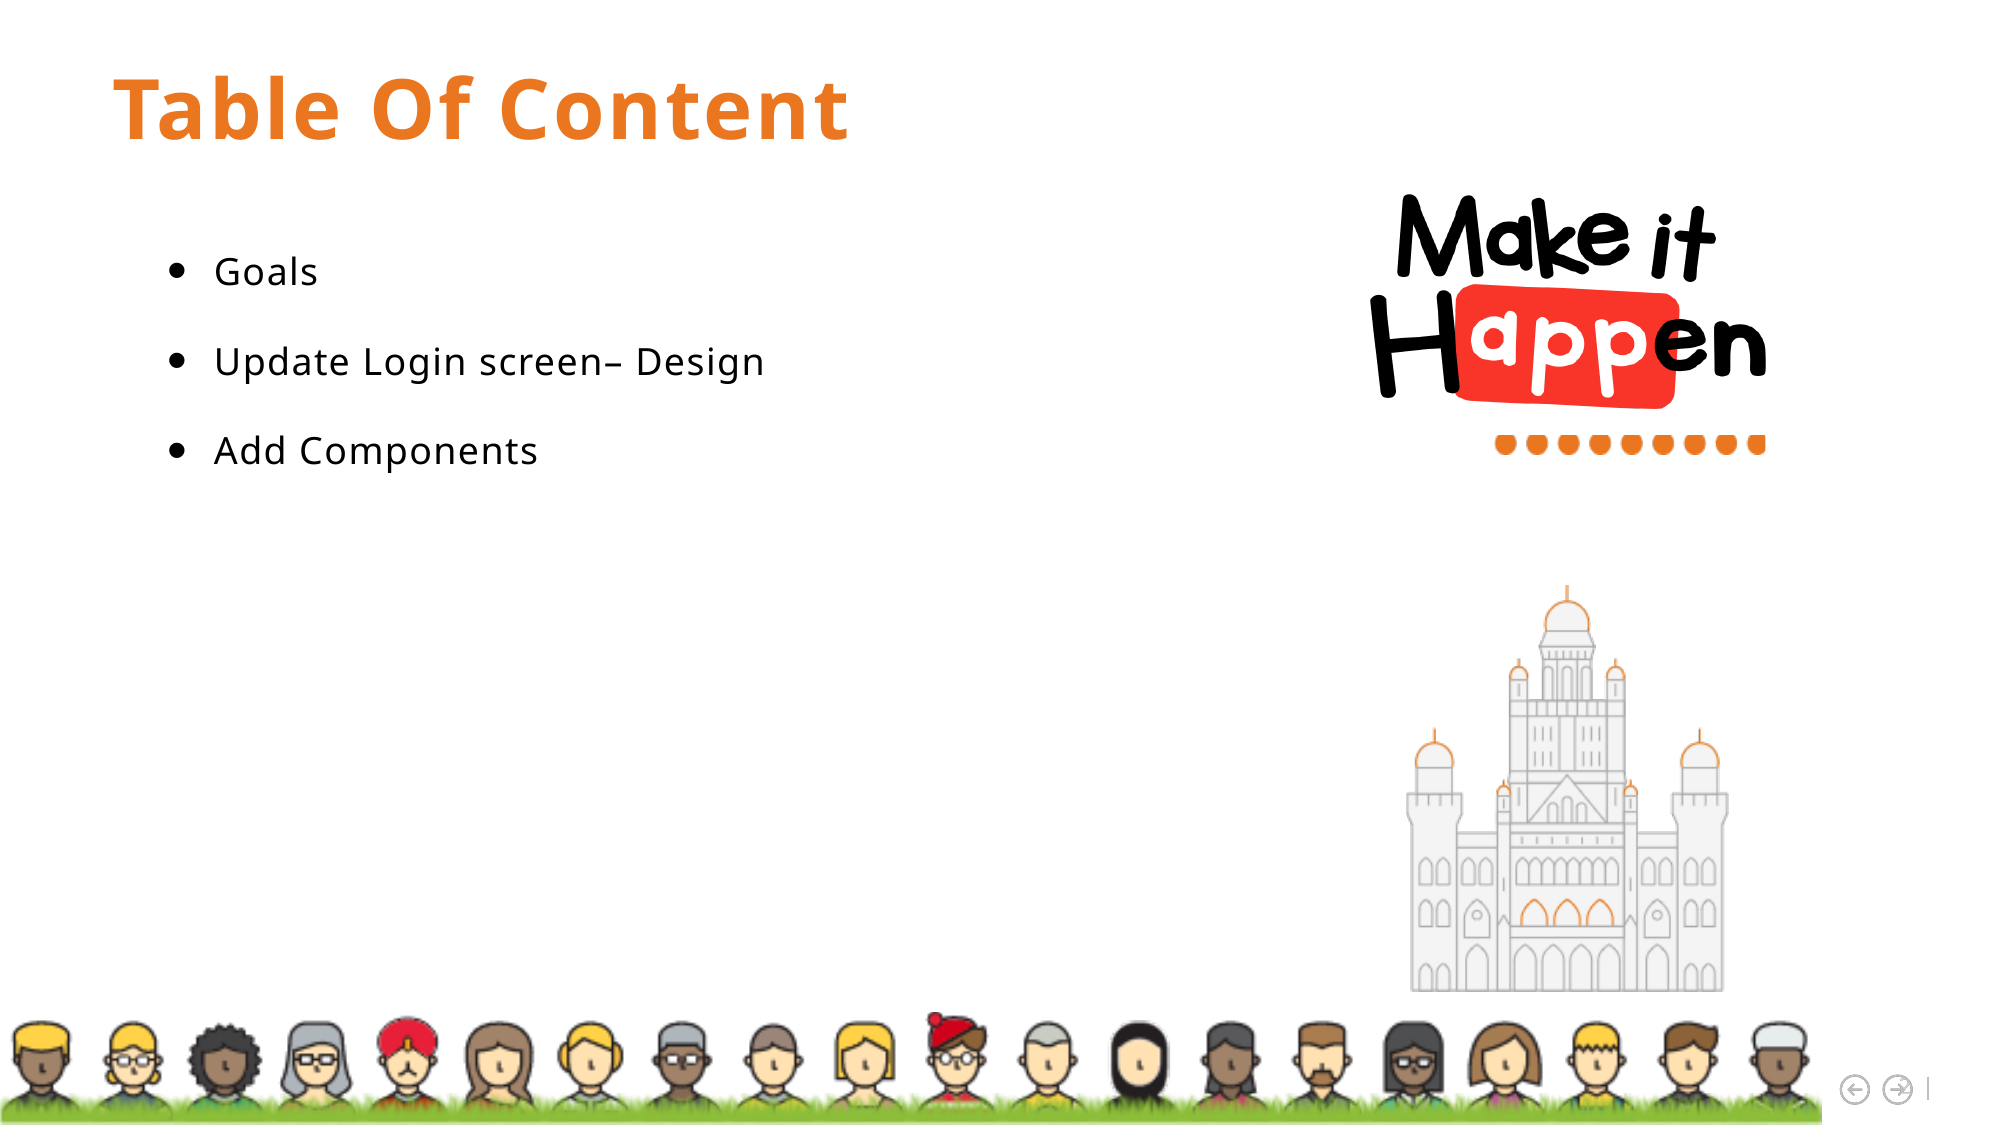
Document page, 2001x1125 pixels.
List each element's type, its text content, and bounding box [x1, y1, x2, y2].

picture [0, 1012, 1822, 1125]
picture [1406, 585, 1729, 992]
list Goals Update Login screen– Design Add Components [152, 195, 1137, 1013]
picture [1369, 194, 1766, 409]
